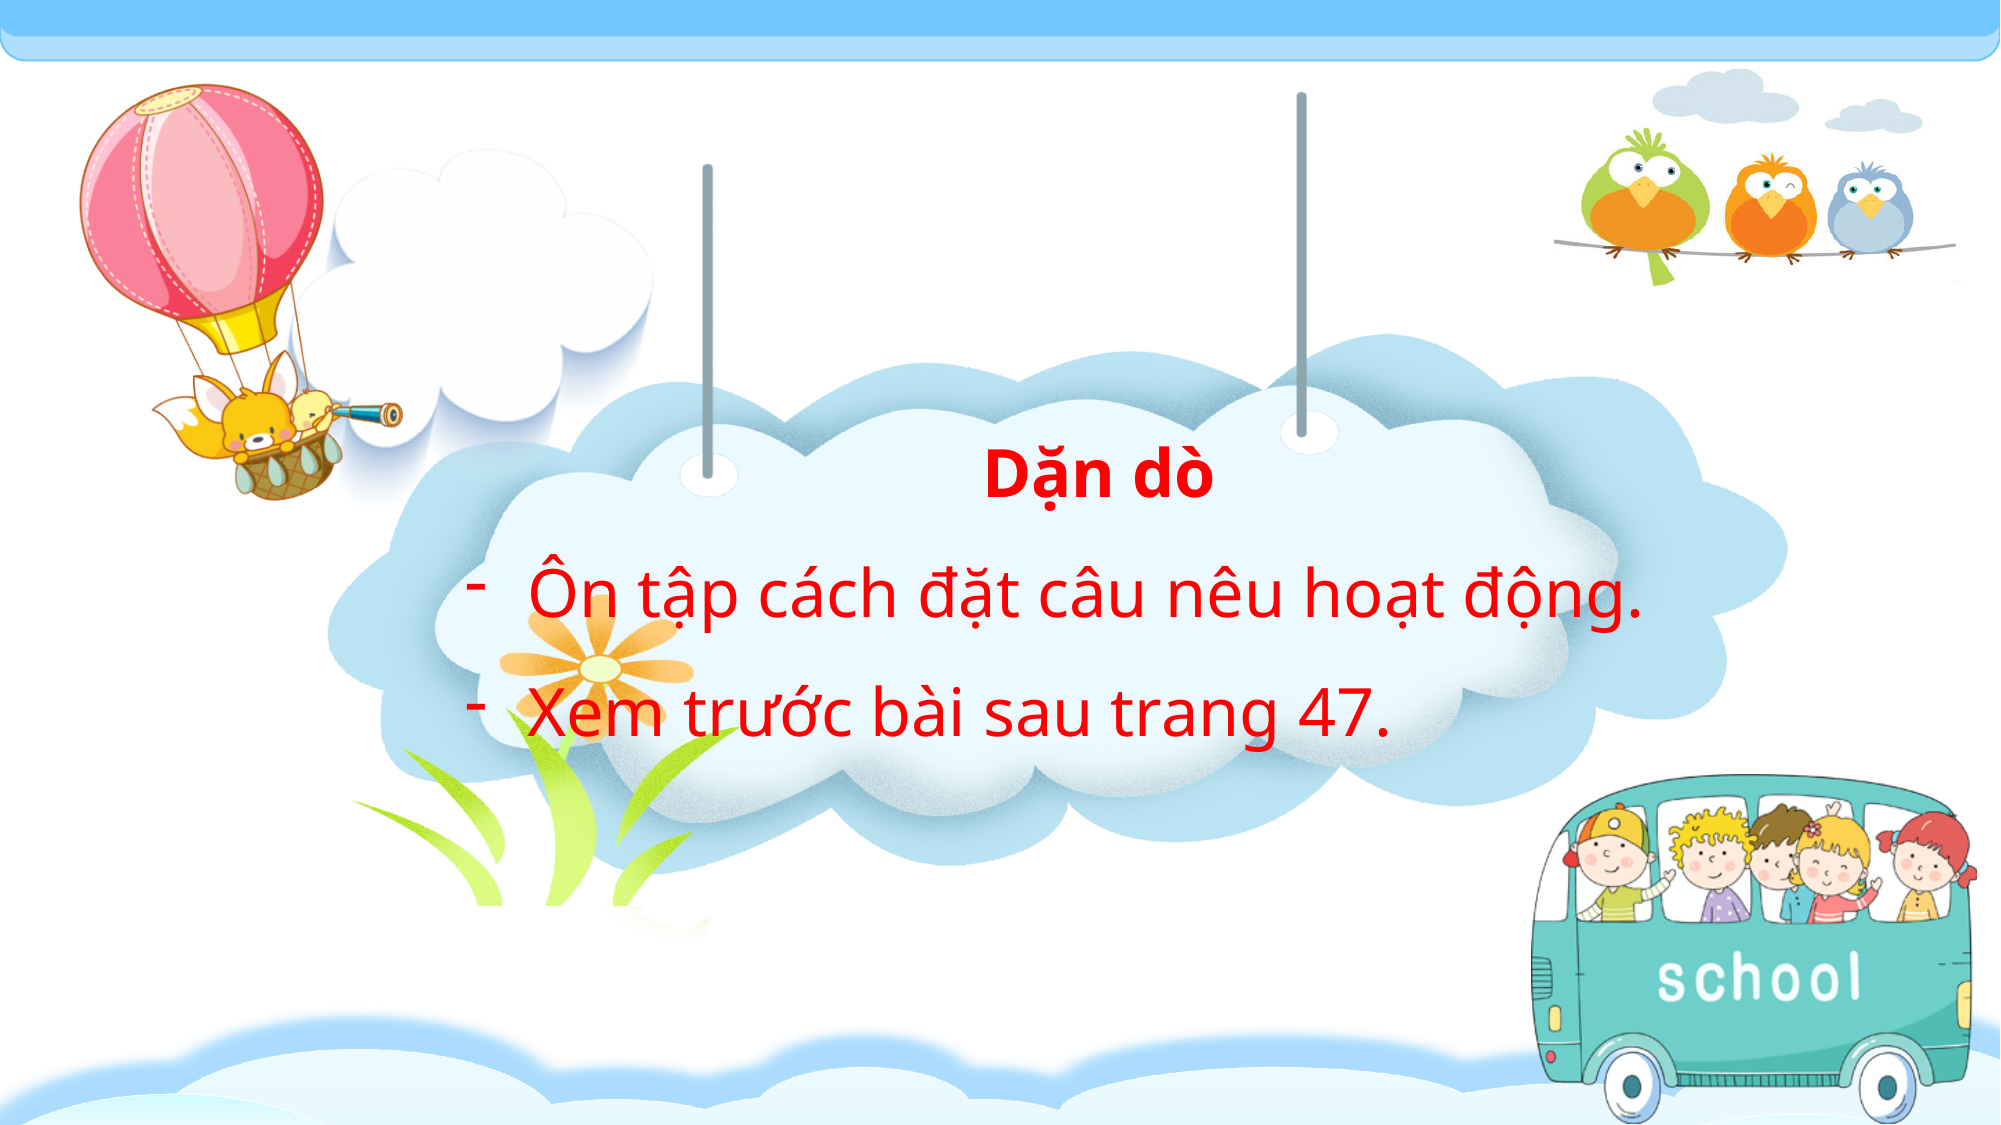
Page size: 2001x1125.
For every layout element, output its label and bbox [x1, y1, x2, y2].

text_box [0, 0, 2000, 61]
picture [0, 41, 2000, 1125]
